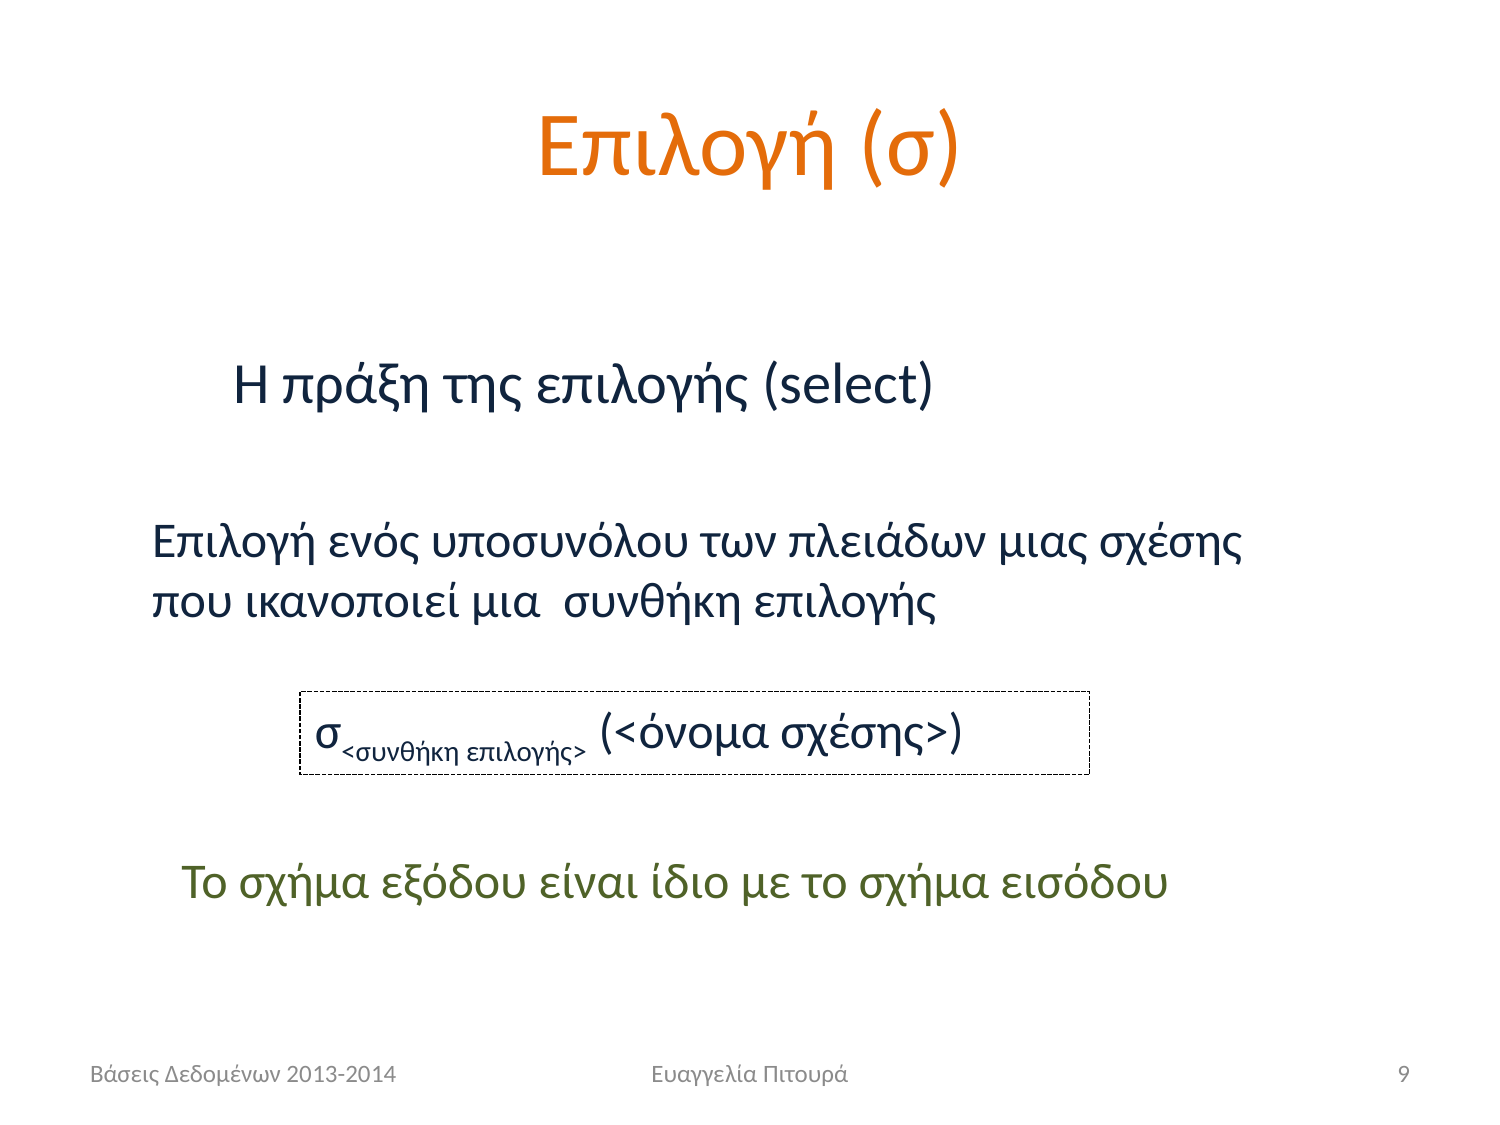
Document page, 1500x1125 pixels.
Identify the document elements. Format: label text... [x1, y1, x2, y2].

text_box Επιλογή ενός υποσυνόλου των πλειάδων μιας σχέσης που ικανοποιεί μια συνθήκη επιλογής [137, 499, 1325, 635]
footer Ευαγγελία Πιτουρά [512, 1042, 988, 1103]
text_box Η πράξη της επιλογής (select) [218, 338, 1369, 423]
title Επιλογή (σ) [75, 45, 1425, 233]
slide_number Βάσεις Δεδομένων 2013-2014 [75, 1042, 425, 1103]
text_box Το σχήμα εξόδου είναι ίδιο με το σχήμα εισόδου [166, 841, 1280, 917]
slide_number 9 [1074, 1042, 1425, 1103]
text_box σ<συνθήκη επιλογής> (<όνομα σχέσης>) [299, 691, 1090, 775]
